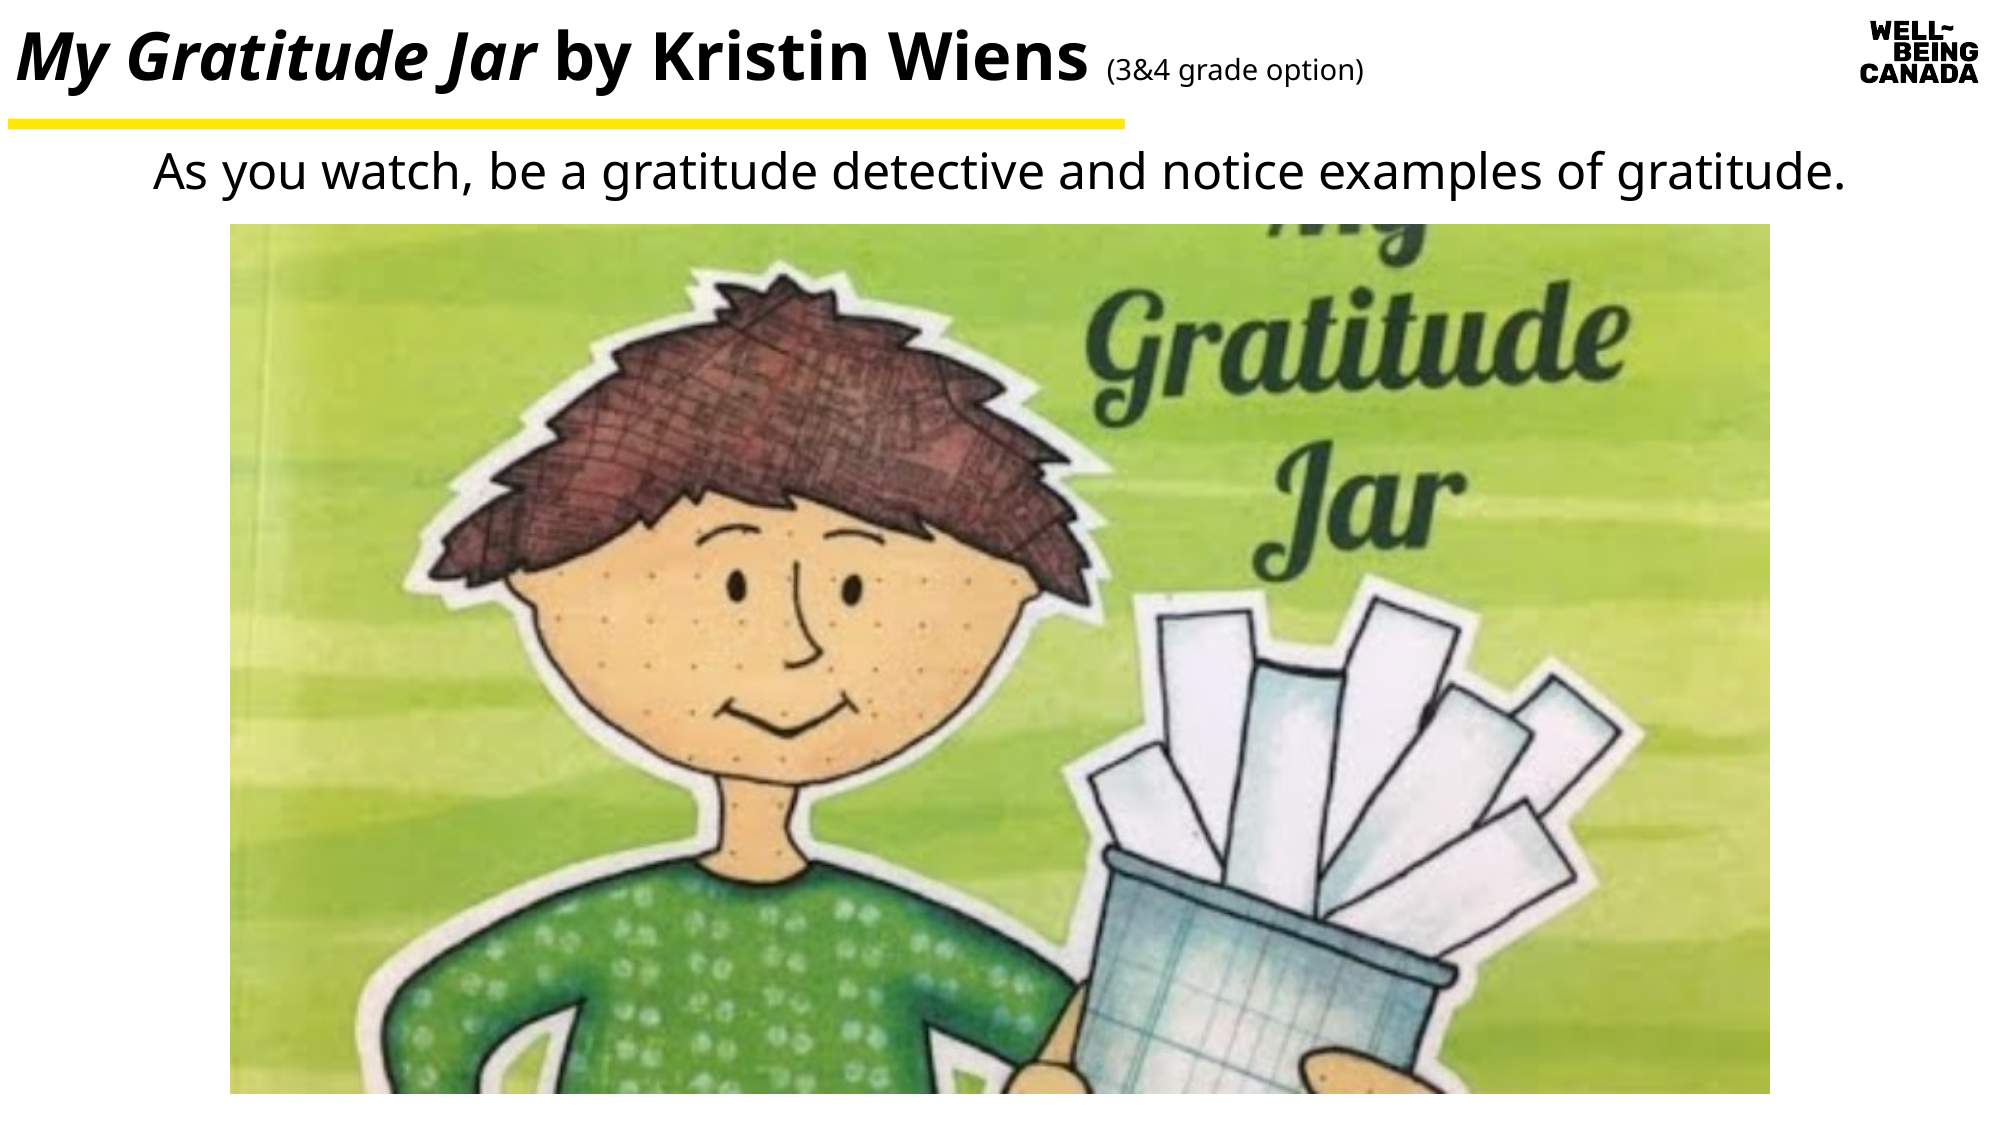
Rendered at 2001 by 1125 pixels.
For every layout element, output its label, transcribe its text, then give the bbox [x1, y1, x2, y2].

text_box As you watch, be a gratitude detective and notice examples of gratitude. [0, 132, 2000, 208]
picture [7, 110, 1128, 134]
picture [1856, 0, 1984, 117]
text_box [229, 224, 1771, 1095]
text_box My Gratitude Jar by Kristin Wiens (3&4 grade option) [0, 6, 1418, 102]
